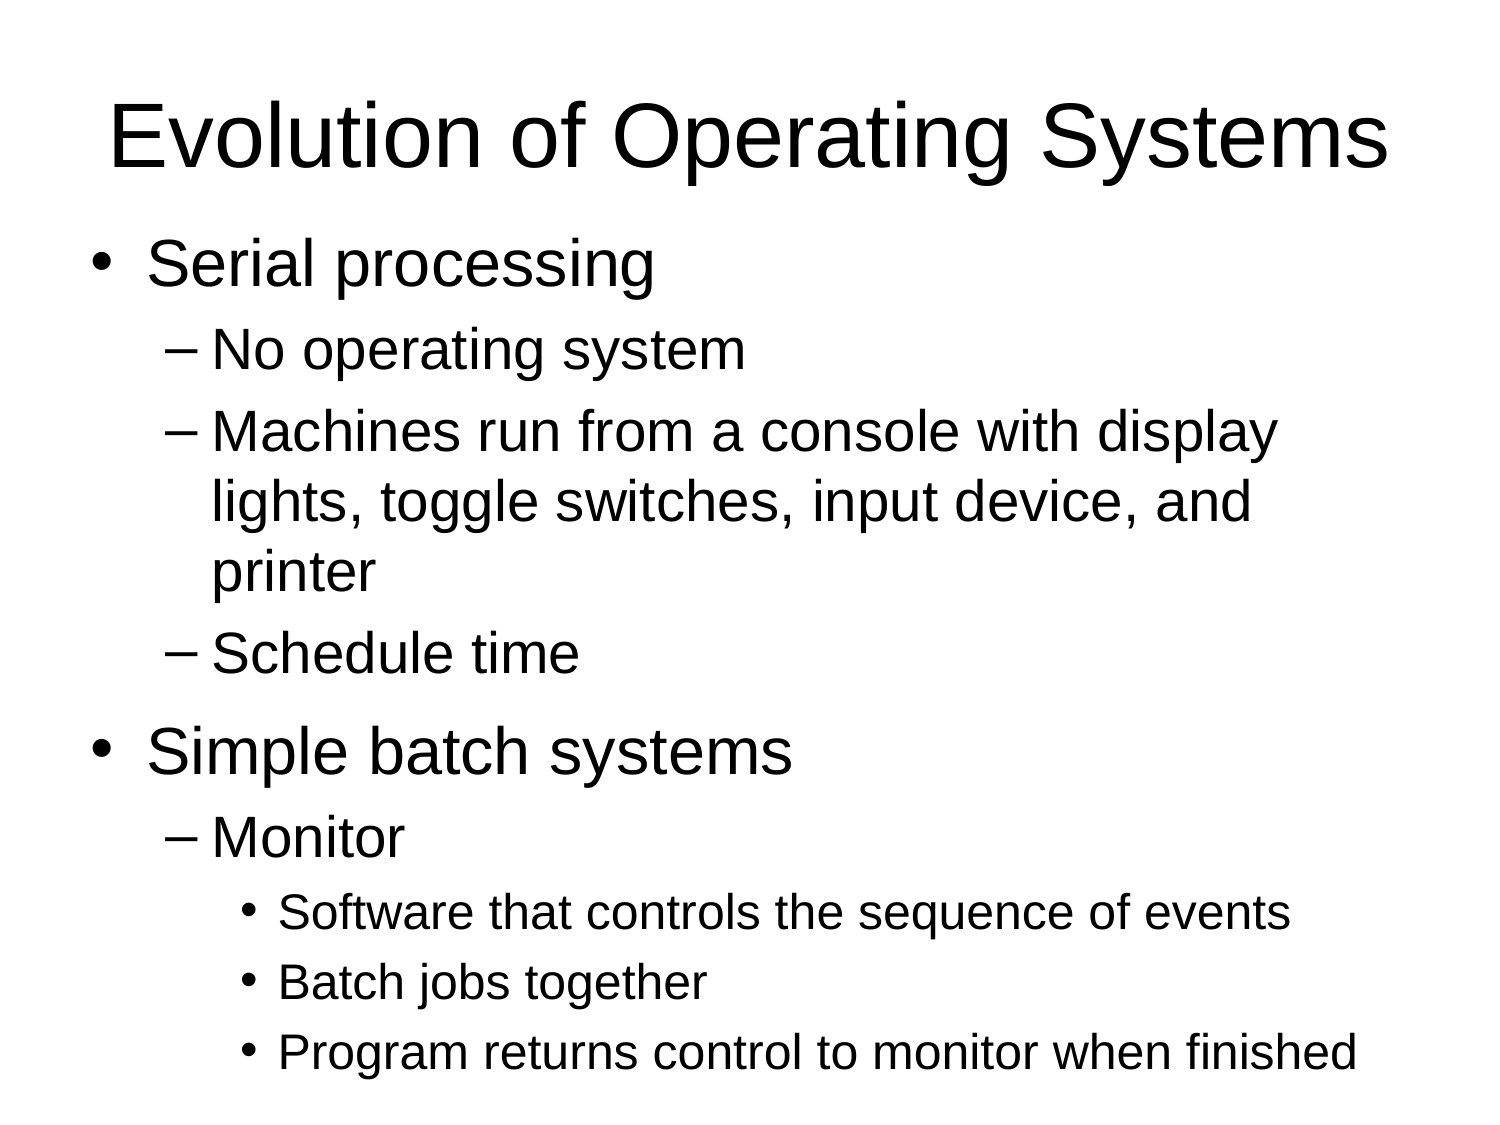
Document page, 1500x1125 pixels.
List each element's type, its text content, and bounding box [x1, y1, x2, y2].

title Evolution of Operating Systems [37, 37, 1463, 226]
text_box Simple batch systems Monitor Software that controls the sequence of events Batch jobs together Program returns control to monitor when finished [74, 699, 1425, 1100]
list Serial processing No operating system Machines run from a console with display lights, toggle switches, input device, and printer Schedule time [74, 212, 1426, 701]
